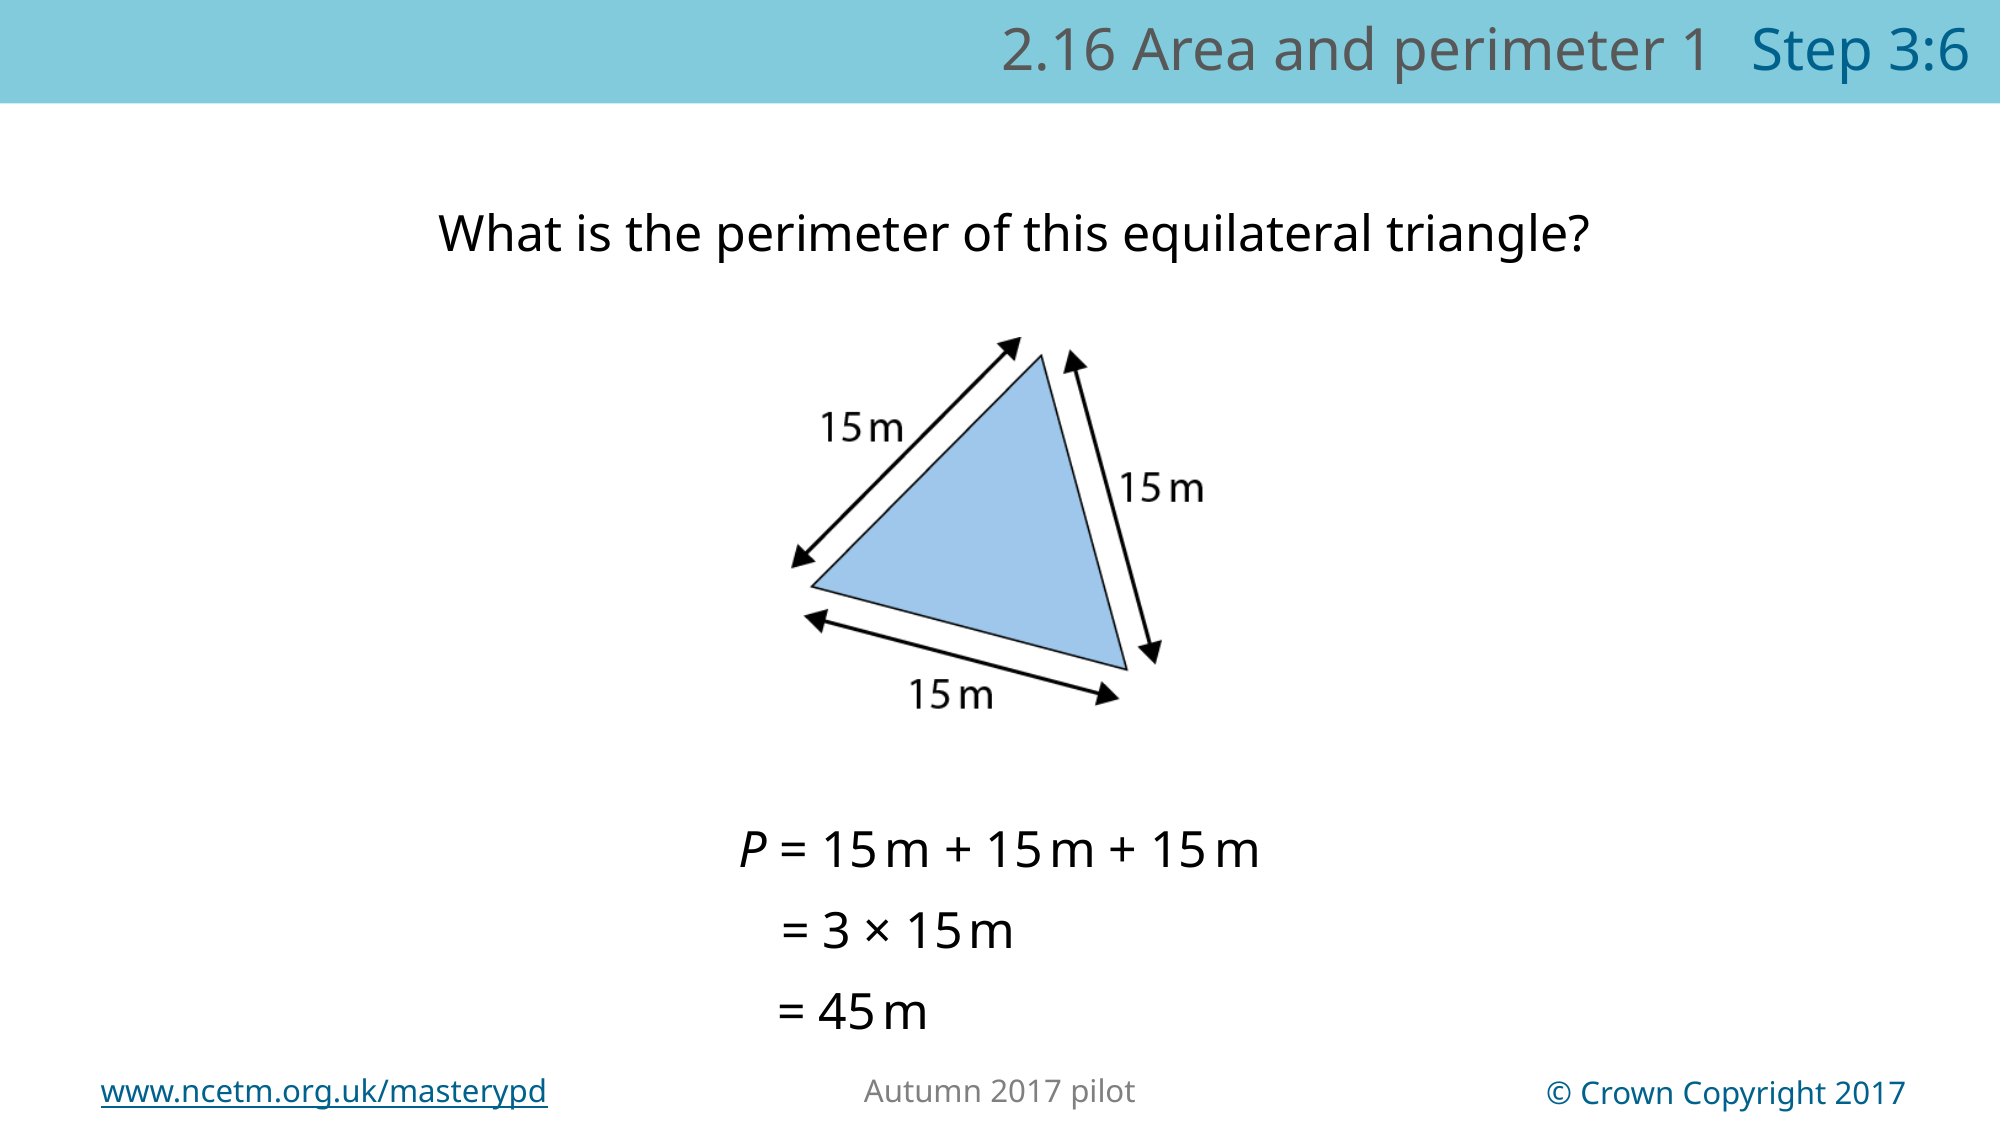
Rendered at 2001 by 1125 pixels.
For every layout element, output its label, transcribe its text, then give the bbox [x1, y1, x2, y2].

text_box = 3 × 15 m [766, 890, 1031, 966]
text_box = 45 m [762, 972, 945, 1048]
picture [779, 337, 1221, 742]
list 2.16 Area and perimeter 1 Step 3:6 [0, 0, 2000, 104]
text_box What is the perimeter of this equilateral triangle? [423, 193, 1607, 269]
text_box P = 15 m + 15 m + 15 m [723, 809, 1277, 885]
